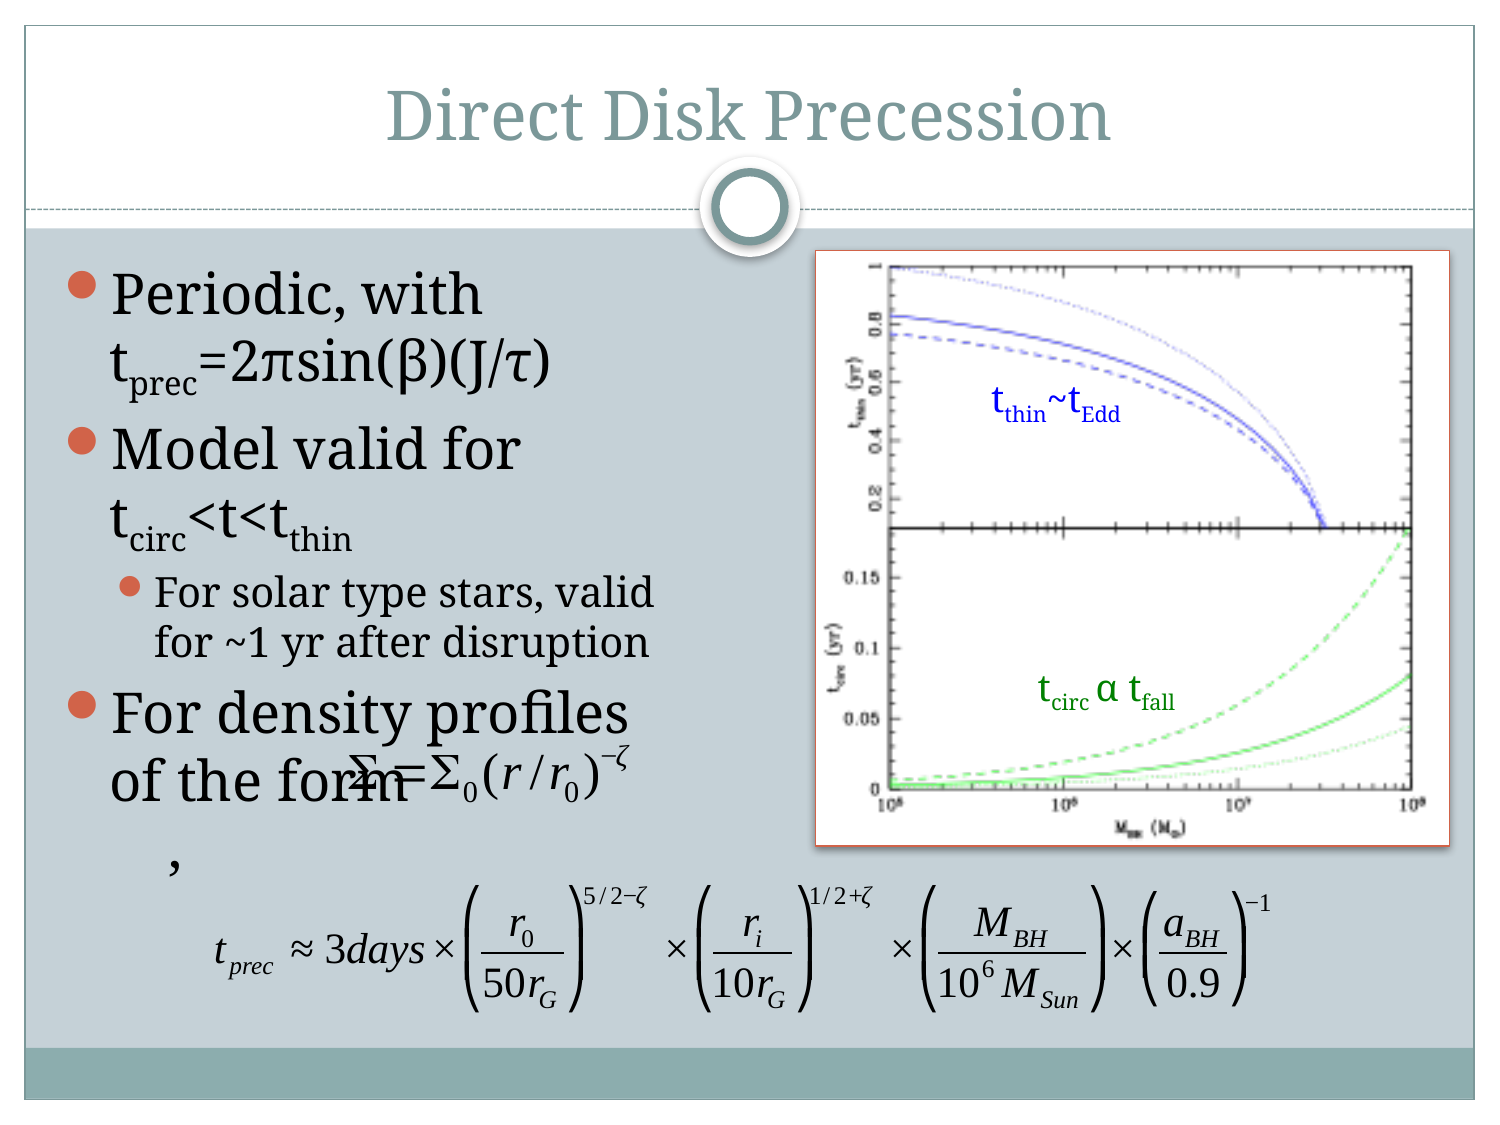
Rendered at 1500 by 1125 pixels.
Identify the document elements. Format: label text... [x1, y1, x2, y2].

list Periodic, with tprec=2πsin(β)(J/τ) Model valid for tcirc<t<tthin For solar type stars, valid for ~1 yr after disruption For density profiles of the form , [49, 250, 699, 1001]
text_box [206, 880, 1274, 1019]
picture [791, 248, 1463, 852]
title Direct Disk Precession [49, 37, 1450, 162]
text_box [339, 737, 643, 807]
